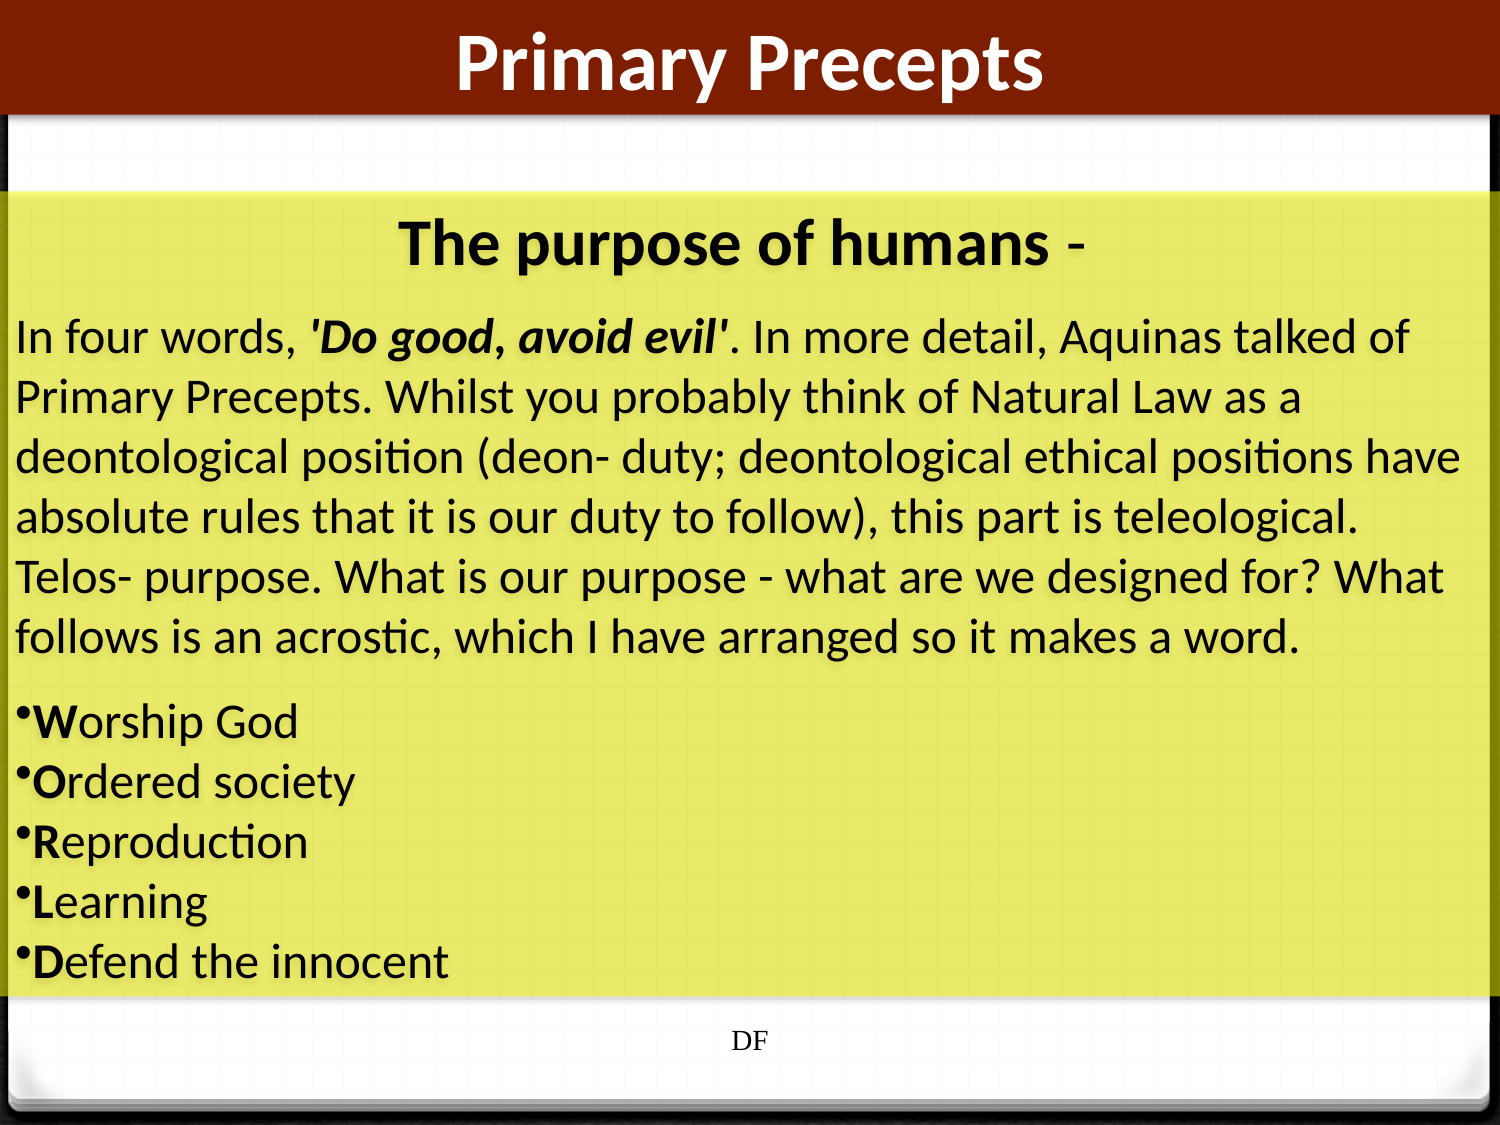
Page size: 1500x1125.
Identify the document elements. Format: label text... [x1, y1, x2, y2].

picture [0, 997, 1500, 1125]
text_box The purpose of humans - In four words, 'Do good, avoid evil'. In more detail, Aquinas talked of Primary Precepts. Whilst you probably think of Natural Law as a deontological position (deon- duty; deontological ethical positions have absolute rules that it is our duty to follow), this part is teleological. Telos- purpose. What is our purpose - what are we designed for? What follows is an acrostic, which I have arranged so it makes a word. Worship God Ordered society Reproduction Learning Defend the innocent [0, 191, 1500, 997]
picture [0, 115, 1500, 191]
footer DF [512, 1008, 988, 1069]
text_box Primary Precepts [0, 0, 1500, 115]
